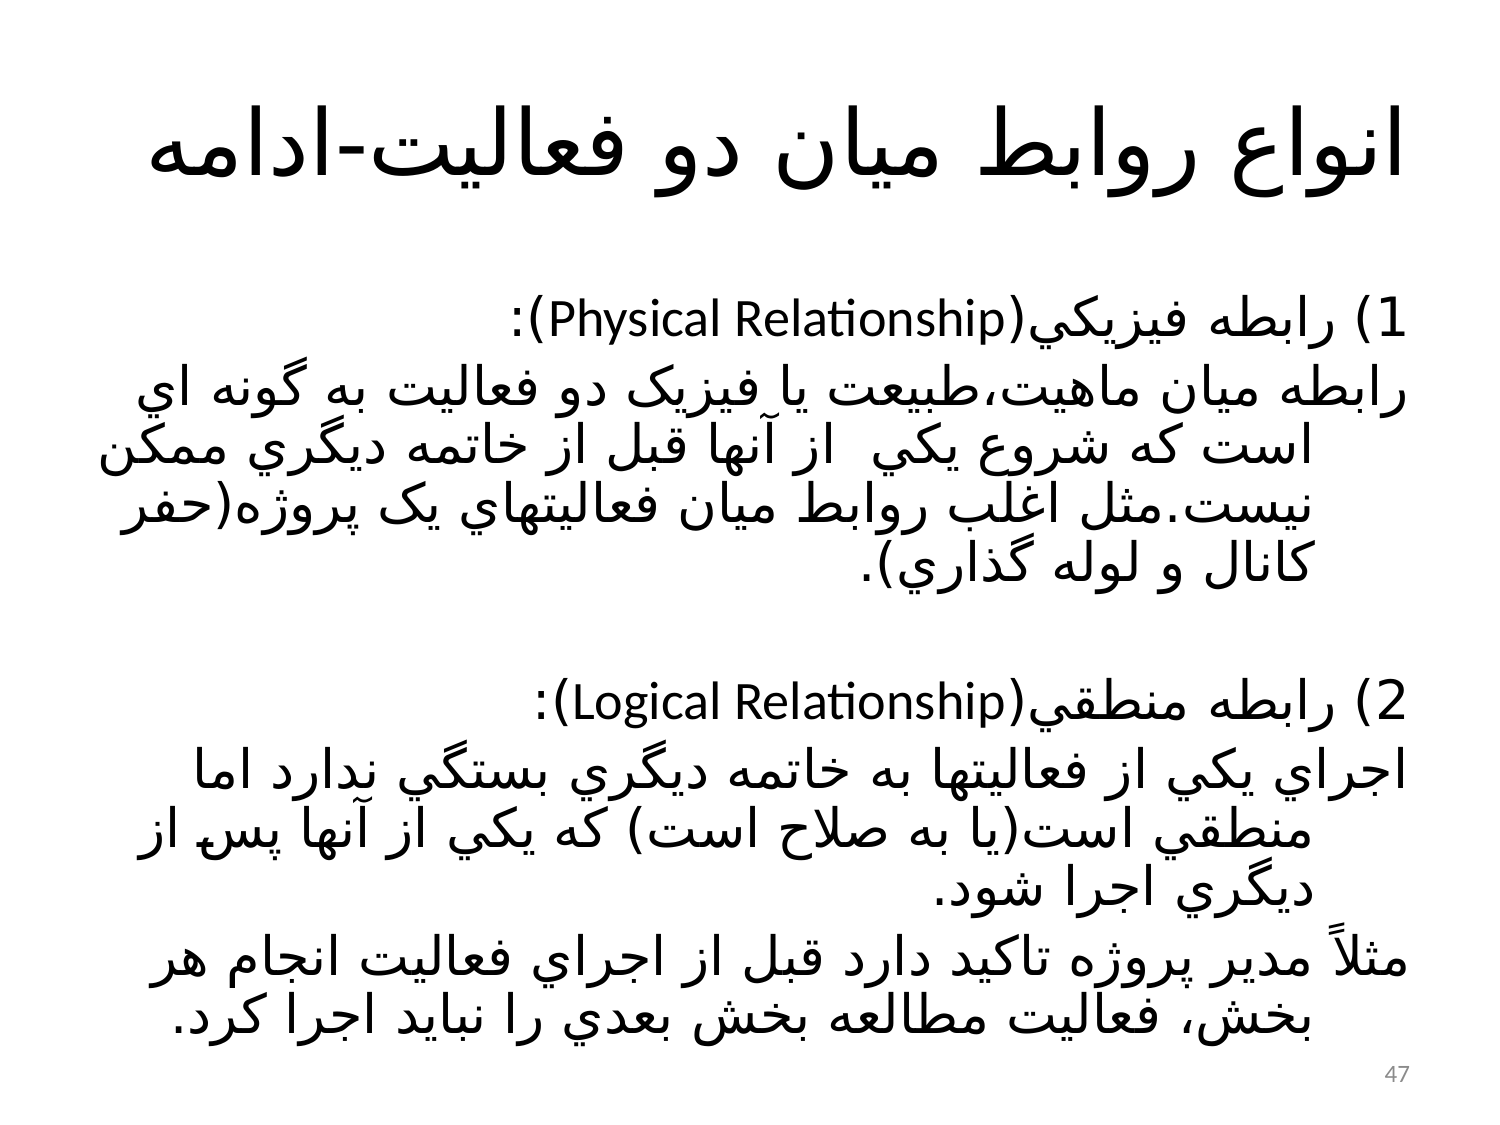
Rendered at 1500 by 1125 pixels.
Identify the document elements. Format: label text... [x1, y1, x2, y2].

title انواع روابط ميان دو فعاليت-ادامه [75, 45, 1425, 233]
slide_number 47 [1074, 1042, 1425, 1103]
list 1) رابطه فيزيکي(Physical Relationship): رابطه ميان ماهيت،طبيعت يا فيزيک دو فعاليت به گونه اي است که شروع يکي از آنها قبل از خاتمه ديگري ممکن نيست.مثل اغلب روابط ميان فعاليتهاي يک پروژه(حفر کانال و لوله گذاري). 2) رابطه منطقي(Logical Relationship): اجراي يکي از فعاليتها به خاتمه ديگري بستگي ندارد اما منطقي است(يا به صلاح است) که يکي از آنها پس از ديگري اجرا شود. مثلاً مدير پروژه تاکيد دارد قبل از اجراي فعاليت انجام هر بخش، فعاليت مطالعه بخش بعدي را نبايد اجرا کرد. [75, 282, 1425, 1025]
